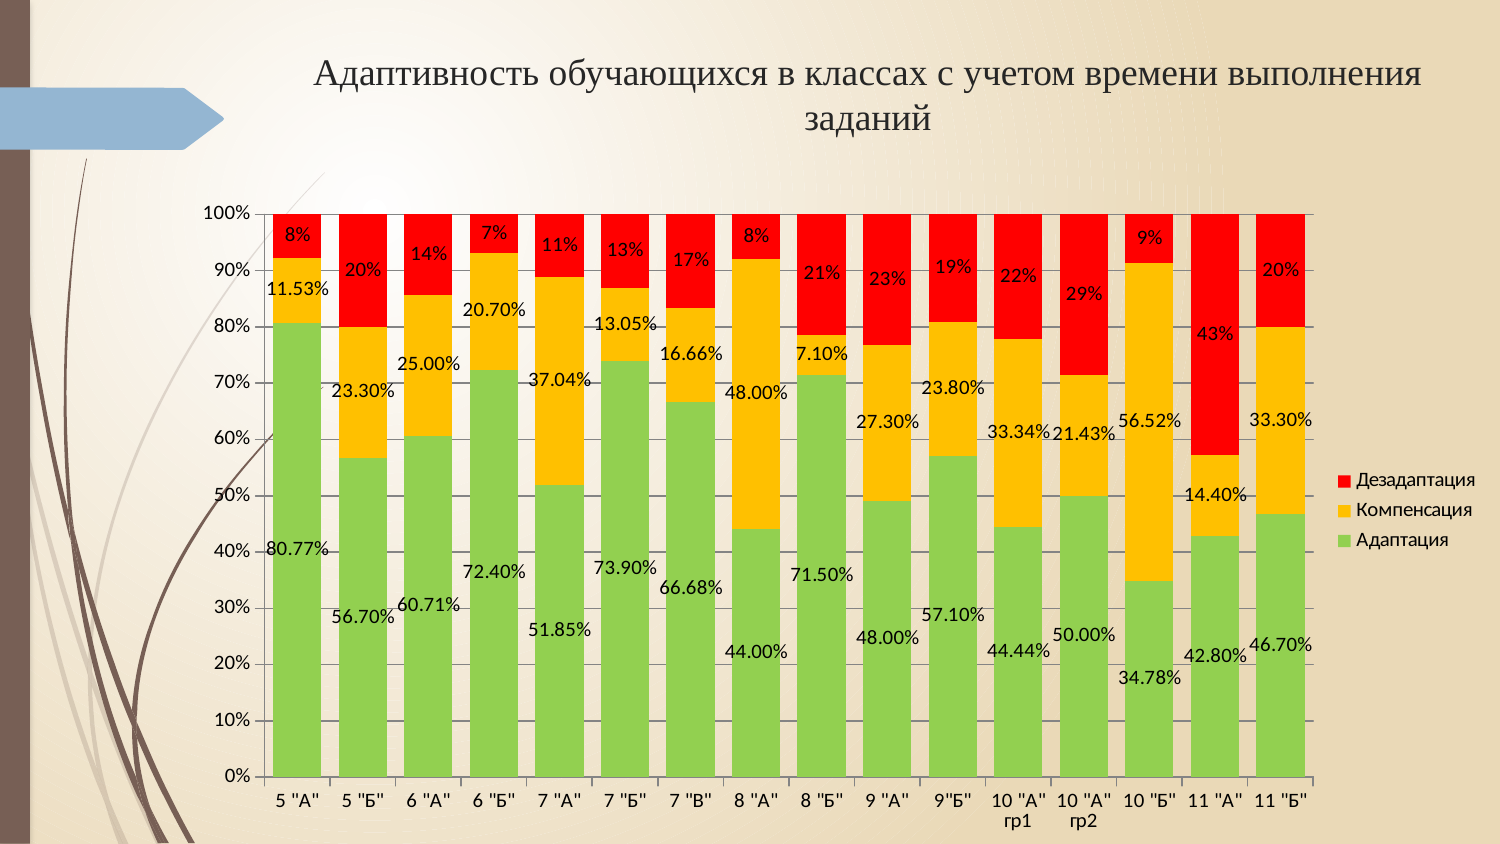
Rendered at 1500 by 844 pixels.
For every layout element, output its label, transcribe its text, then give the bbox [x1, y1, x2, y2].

chart [194, 176, 1500, 832]
title Адаптивность обучающихся в классах с учетом времени выполнения заданий [253, 40, 1483, 175]
